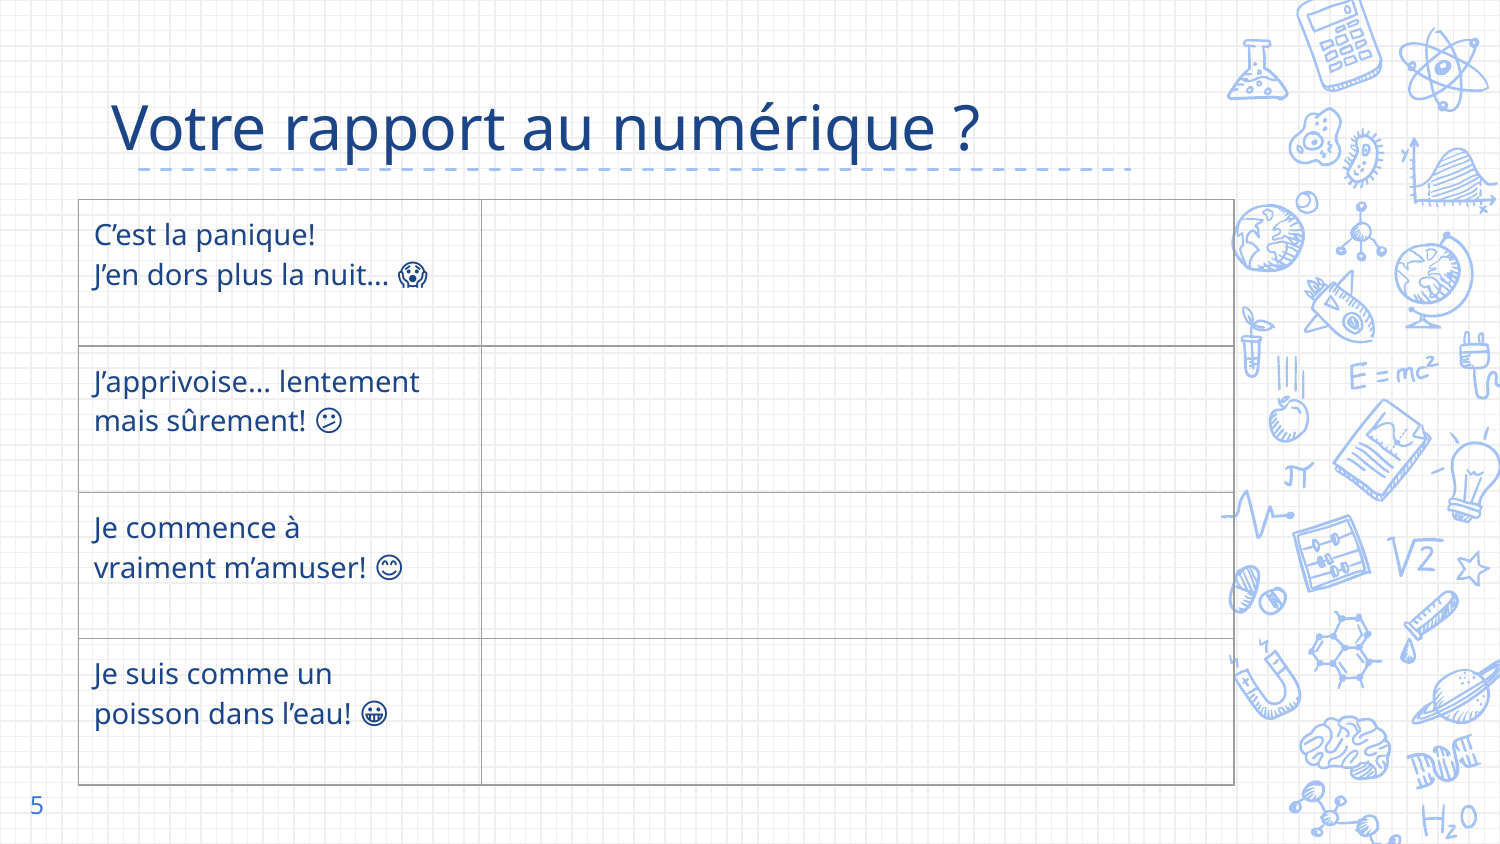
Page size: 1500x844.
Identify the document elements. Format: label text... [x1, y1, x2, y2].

slide_number ‹#› [14, 774, 105, 840]
table_cell J’apprivoise… lentement mais sûrement! 😕 [79, 347, 481, 492]
table_cell [482, 639, 1233, 784]
table_cell Je commence à vraiment m’amuser! 😊 [79, 493, 481, 638]
table_header [482, 200, 1233, 345]
table_cell [482, 347, 1233, 492]
title Votre rapport au numérique ? [95, 36, 1130, 178]
table_cell [482, 493, 1233, 638]
table_header C’est la panique! J’en dors plus la nuit… 😱 [79, 200, 481, 345]
table_cell Je suis comme un poisson dans l’eau! 😀 [79, 639, 481, 784]
